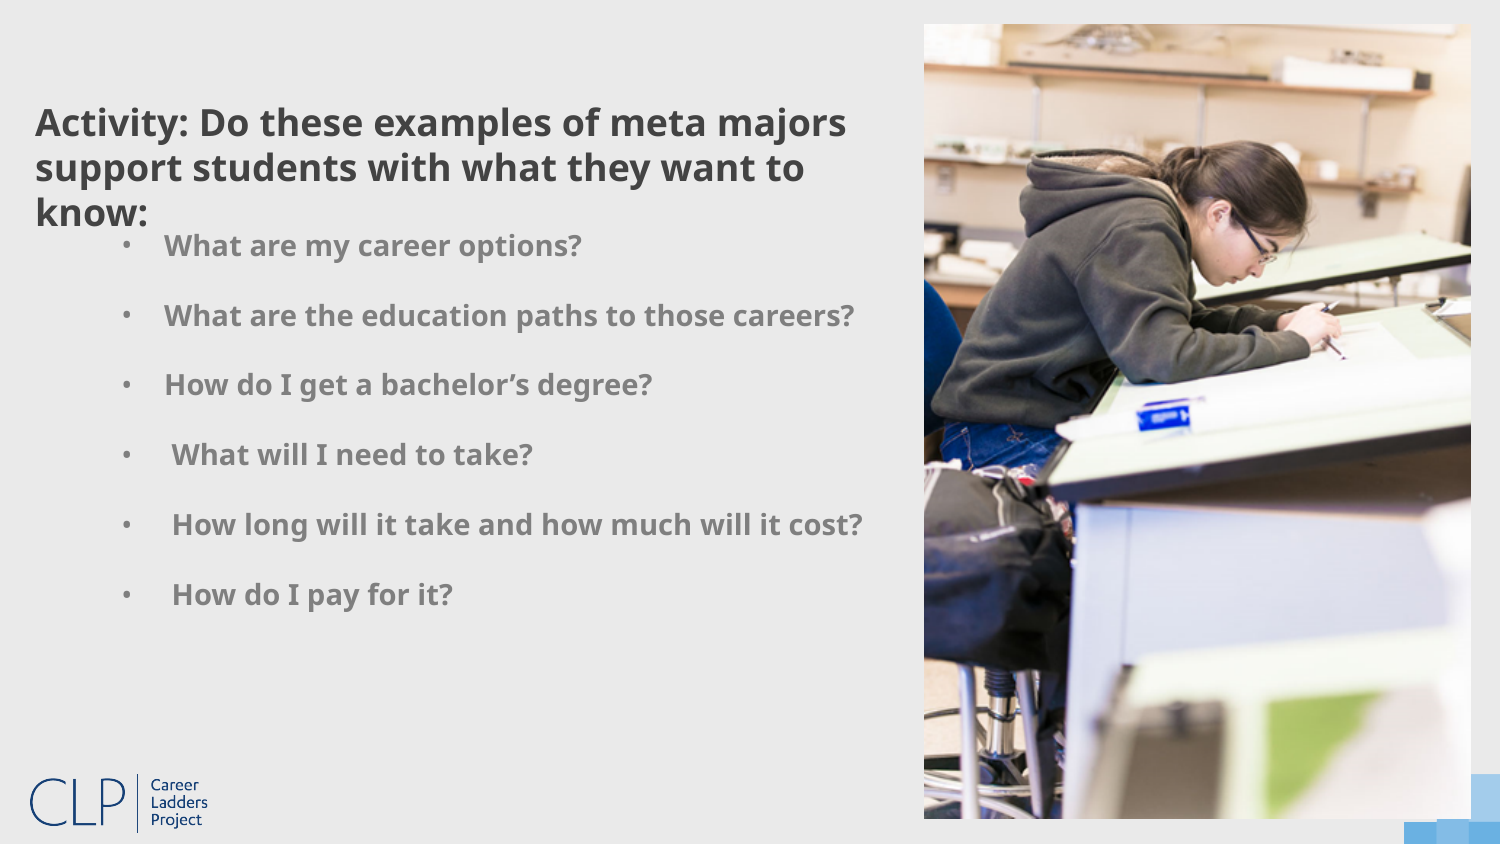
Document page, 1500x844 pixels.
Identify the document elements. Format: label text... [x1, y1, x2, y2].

picture [924, 24, 1500, 844]
picture [30, 774, 208, 833]
text_box What are my career options? What are the education paths to those careers? How do I get a bachelor’s degree? What will I need to take? How long will it take and how much will it cost? How do I pay for it? [102, 219, 919, 685]
title Activity: Do these examples of meta majors support students with what they want to know: [20, 91, 881, 180]
